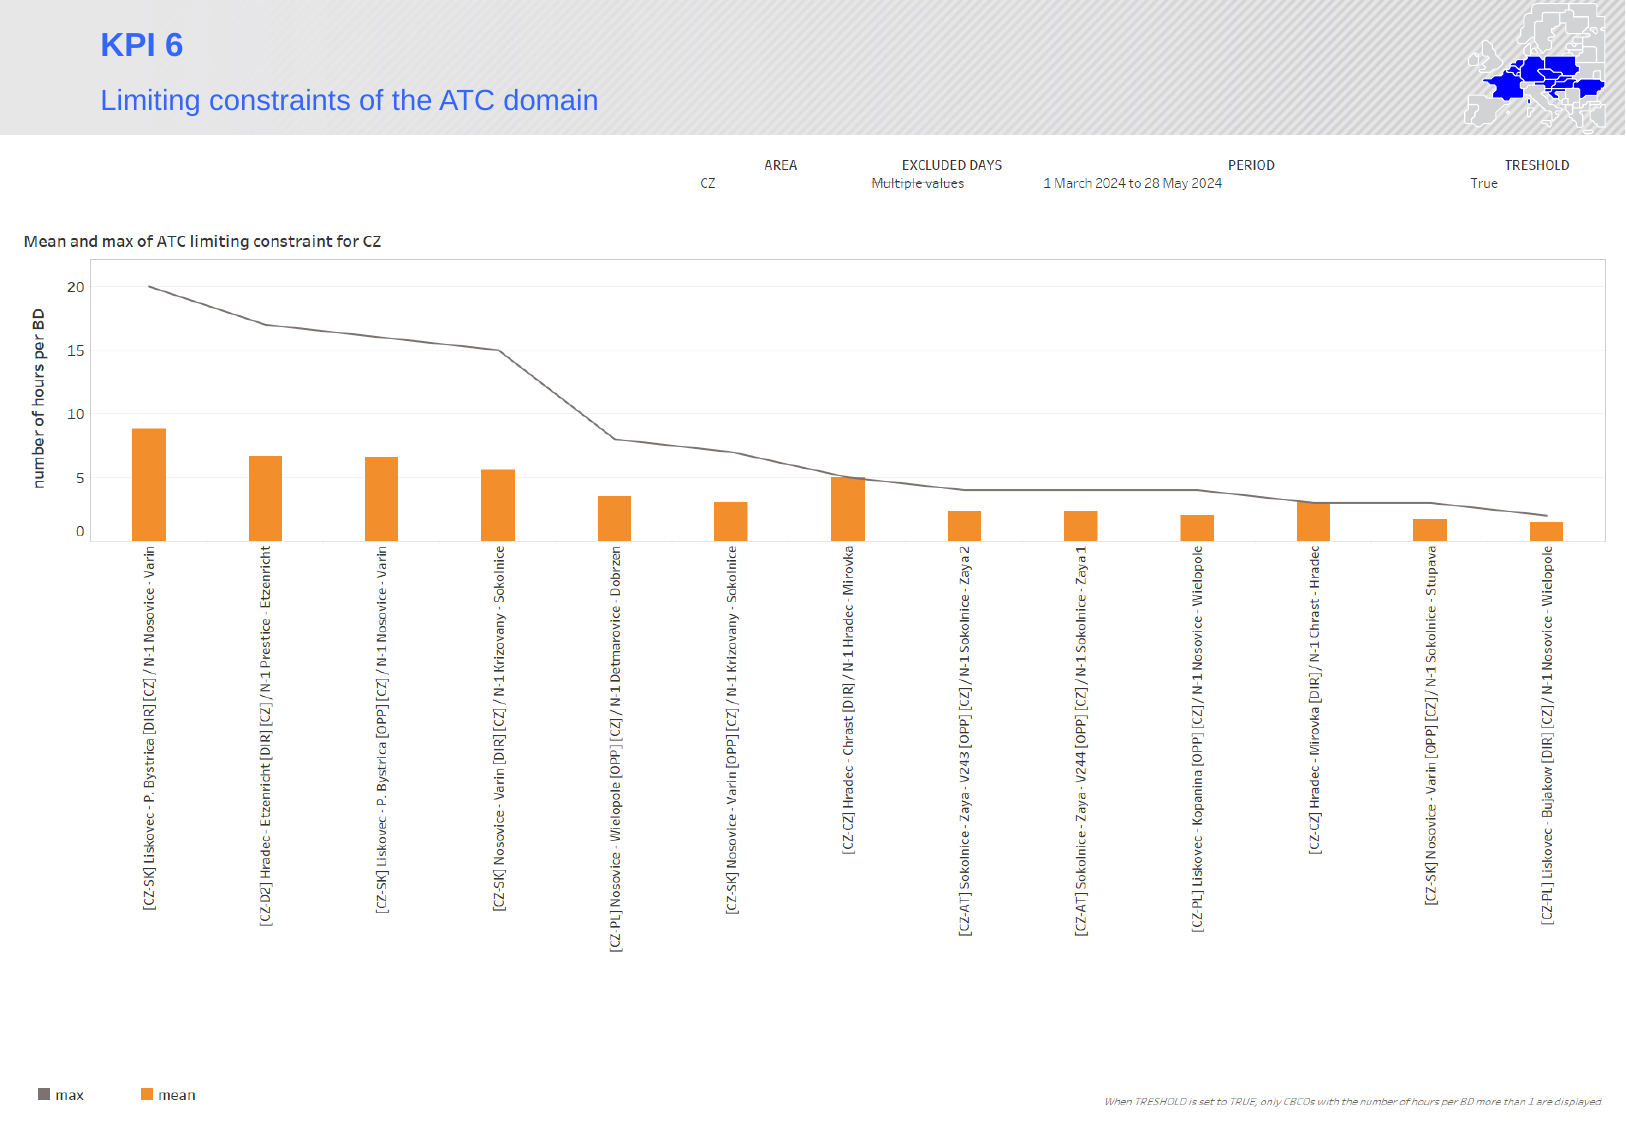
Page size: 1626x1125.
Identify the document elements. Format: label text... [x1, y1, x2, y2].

title KPI 6 [88, 17, 1245, 73]
picture [0, 0, 1625, 1125]
list Limiting constraints of the ATC domain​ [88, 75, 1506, 133]
